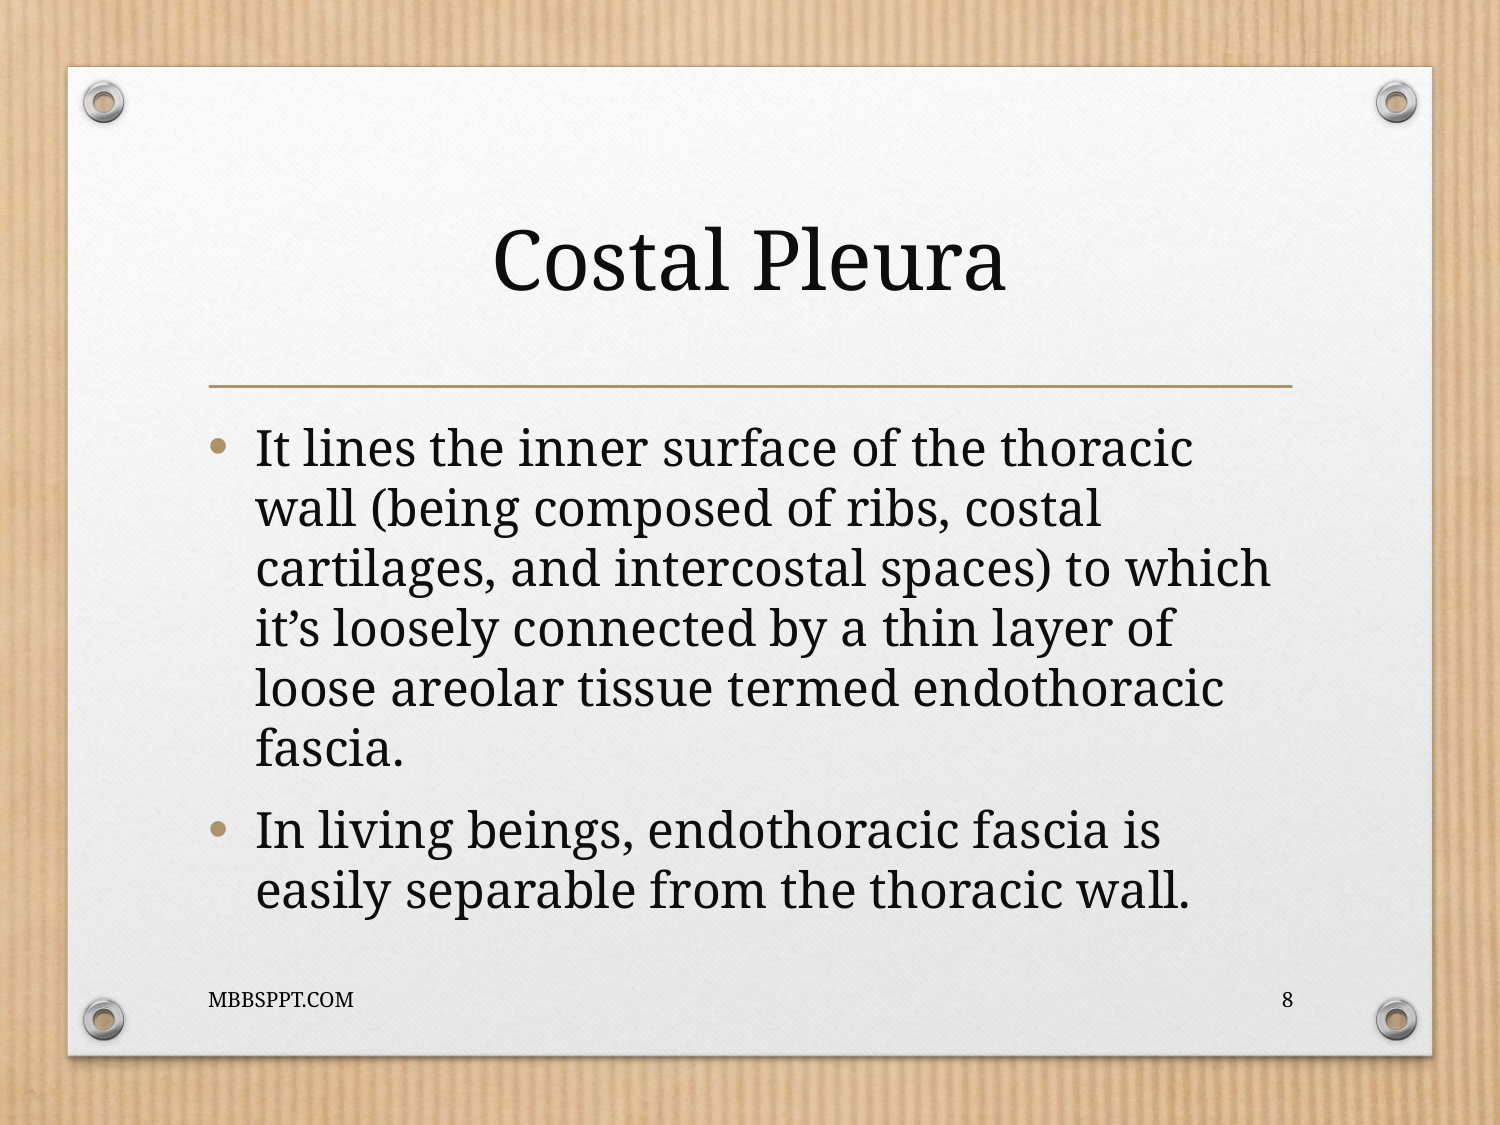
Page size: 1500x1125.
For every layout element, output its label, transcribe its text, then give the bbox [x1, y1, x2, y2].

list It lines the inner surface of the thoracic wall (being composed of ribs, costal cartilages, and intercostal spaces) to which it’s loosely connected by a thin layer of loose areolar tissue termed endothoracic fascia. In living beings, endothoracic fascia is easily separable from the thoracic wall. [193, 408, 1309, 974]
footer MBBSPPT.COM [193, 977, 1031, 1024]
picture [0, 0, 1500, 1125]
slide_number 8 [1243, 977, 1309, 1024]
title Costal Pleura [193, 150, 1309, 365]
